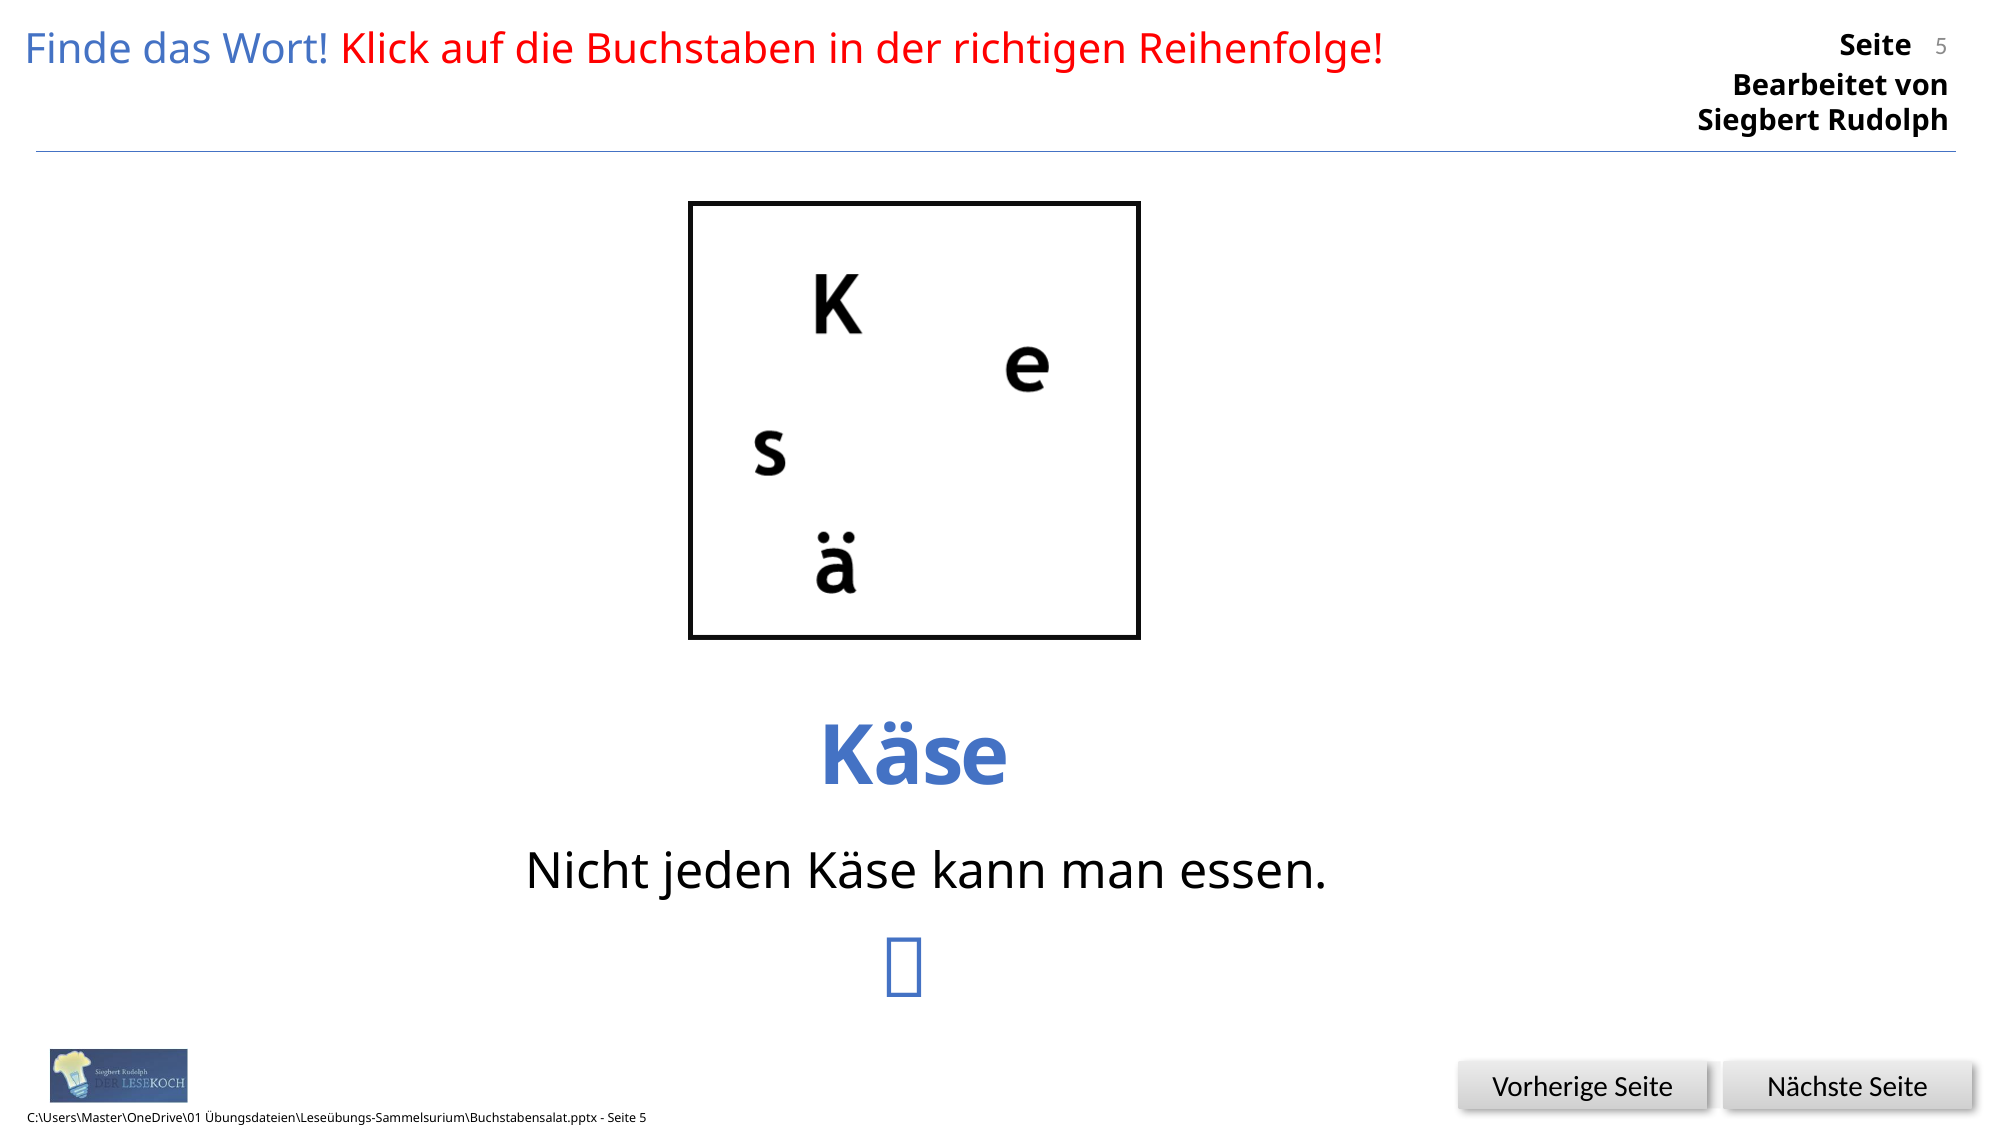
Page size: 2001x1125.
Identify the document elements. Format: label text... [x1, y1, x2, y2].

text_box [1723, 1061, 1972, 1109]
picture [688, 201, 1141, 662]
text_box e [945, 693, 1008, 809]
text_box K [803, 693, 865, 809]
text_box Seite Bearbeitet von Siegbert Rudolph [1682, 18, 1965, 144]
text_box C:\Users\Master\OneDrive\01 Übungsdateien\Leseübungs-Sammelsurium\Buchstabensalat.pptx - Seite 5 [12, 1102, 662, 1125]
text_box Nicht jeden Käse kann man essen. [511, 830, 1344, 906]
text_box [1458, 1061, 1721, 1109]
picture [48, 1048, 188, 1103]
text_box Finde das Wort! Klick auf die Buchstaben in der richtigen Reihenfolge! [9, 14, 1400, 80]
text_box  [864, 906, 927, 1022]
slide_number 5 [1612, 14, 1963, 75]
text_box s [907, 693, 945, 809]
text_box ä [865, 693, 907, 809]
